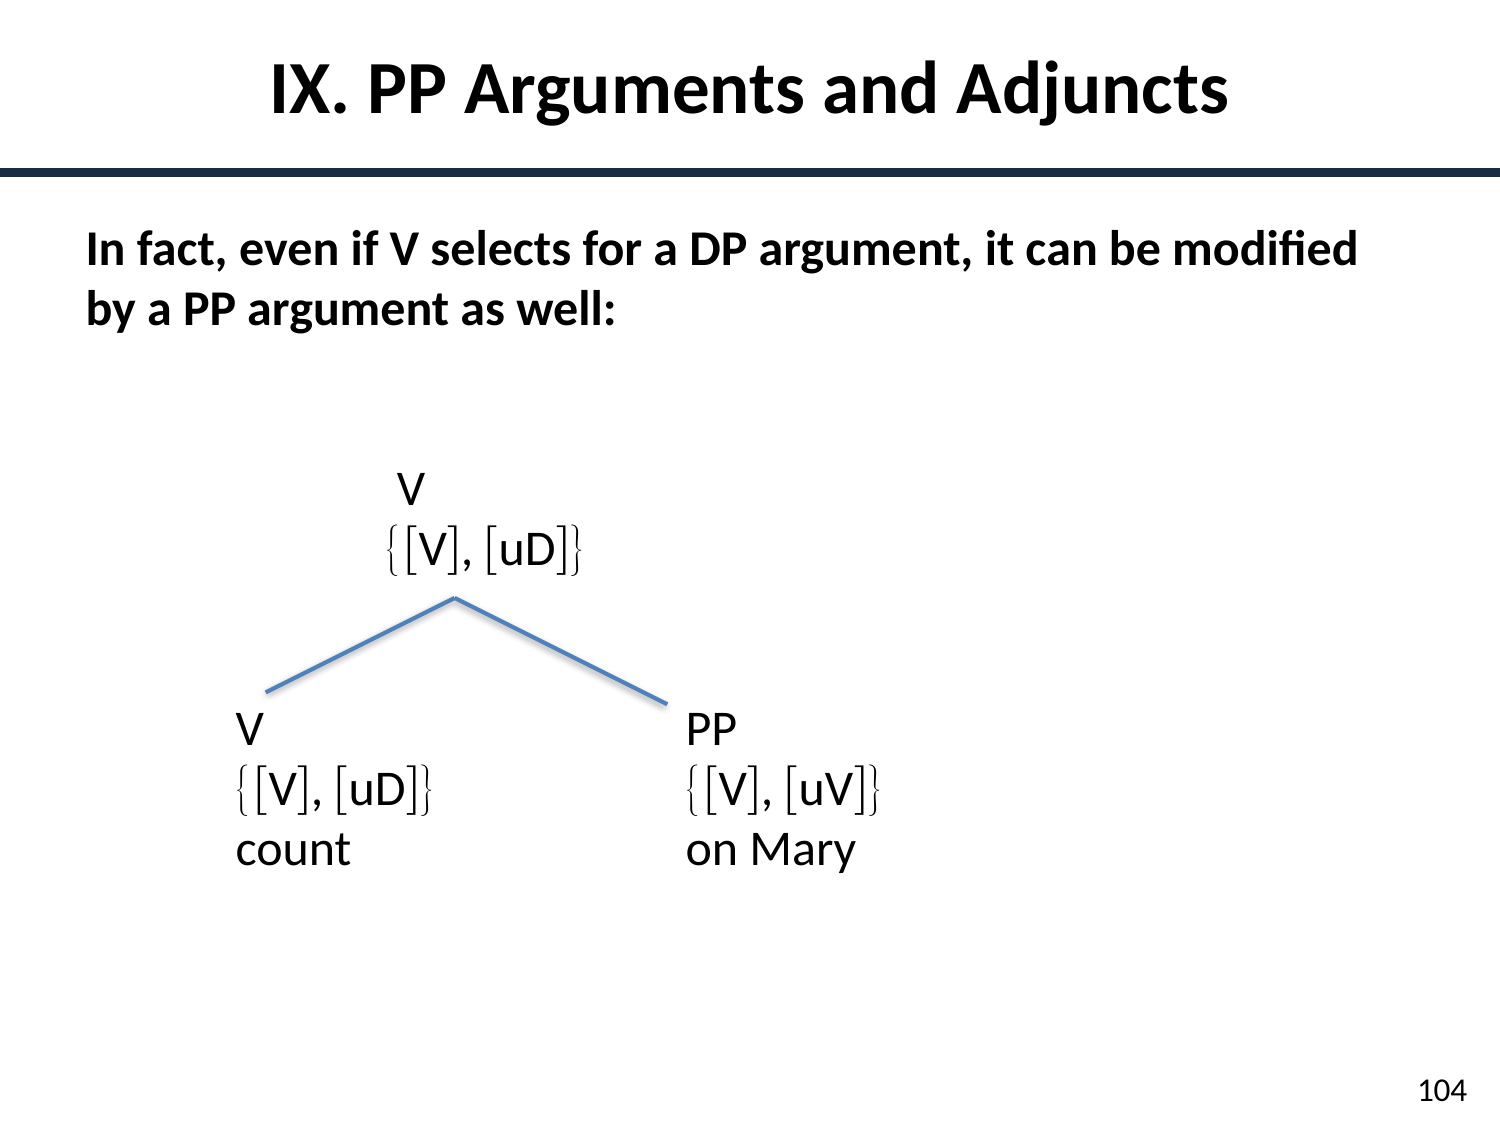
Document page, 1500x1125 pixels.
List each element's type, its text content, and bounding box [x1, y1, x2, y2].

slide_number 104 [1386, 1057, 1483, 1118]
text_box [454, 597, 668, 705]
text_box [265, 597, 453, 693]
text_box In fact, even if V selects for a DP argument, it can be modified by a PP argument as well: V V, uD V PP V, uD V, uV count on Mary [70, 208, 1430, 1003]
text_box IX. PP Arguments and Adjuncts [11, 30, 1489, 136]
